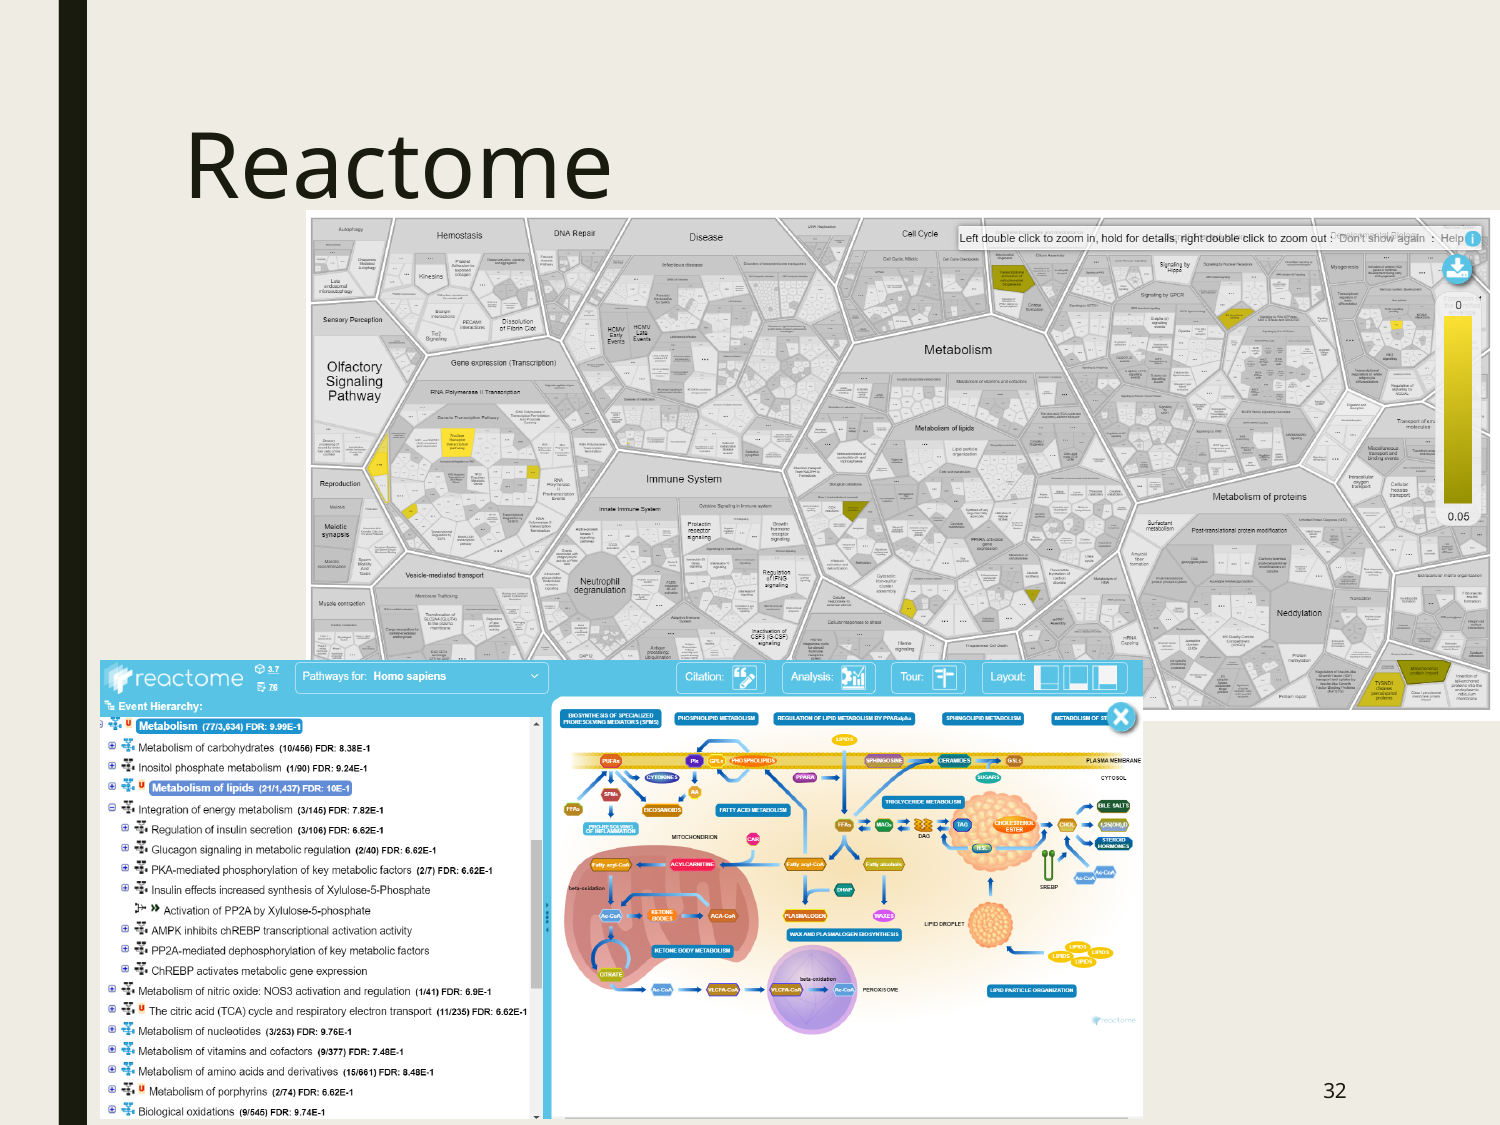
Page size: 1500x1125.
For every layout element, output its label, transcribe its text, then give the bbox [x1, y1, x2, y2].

picture [100, 210, 1500, 1119]
title Reactome [168, 112, 1351, 357]
slide_number 32 [1165, 1058, 1362, 1125]
